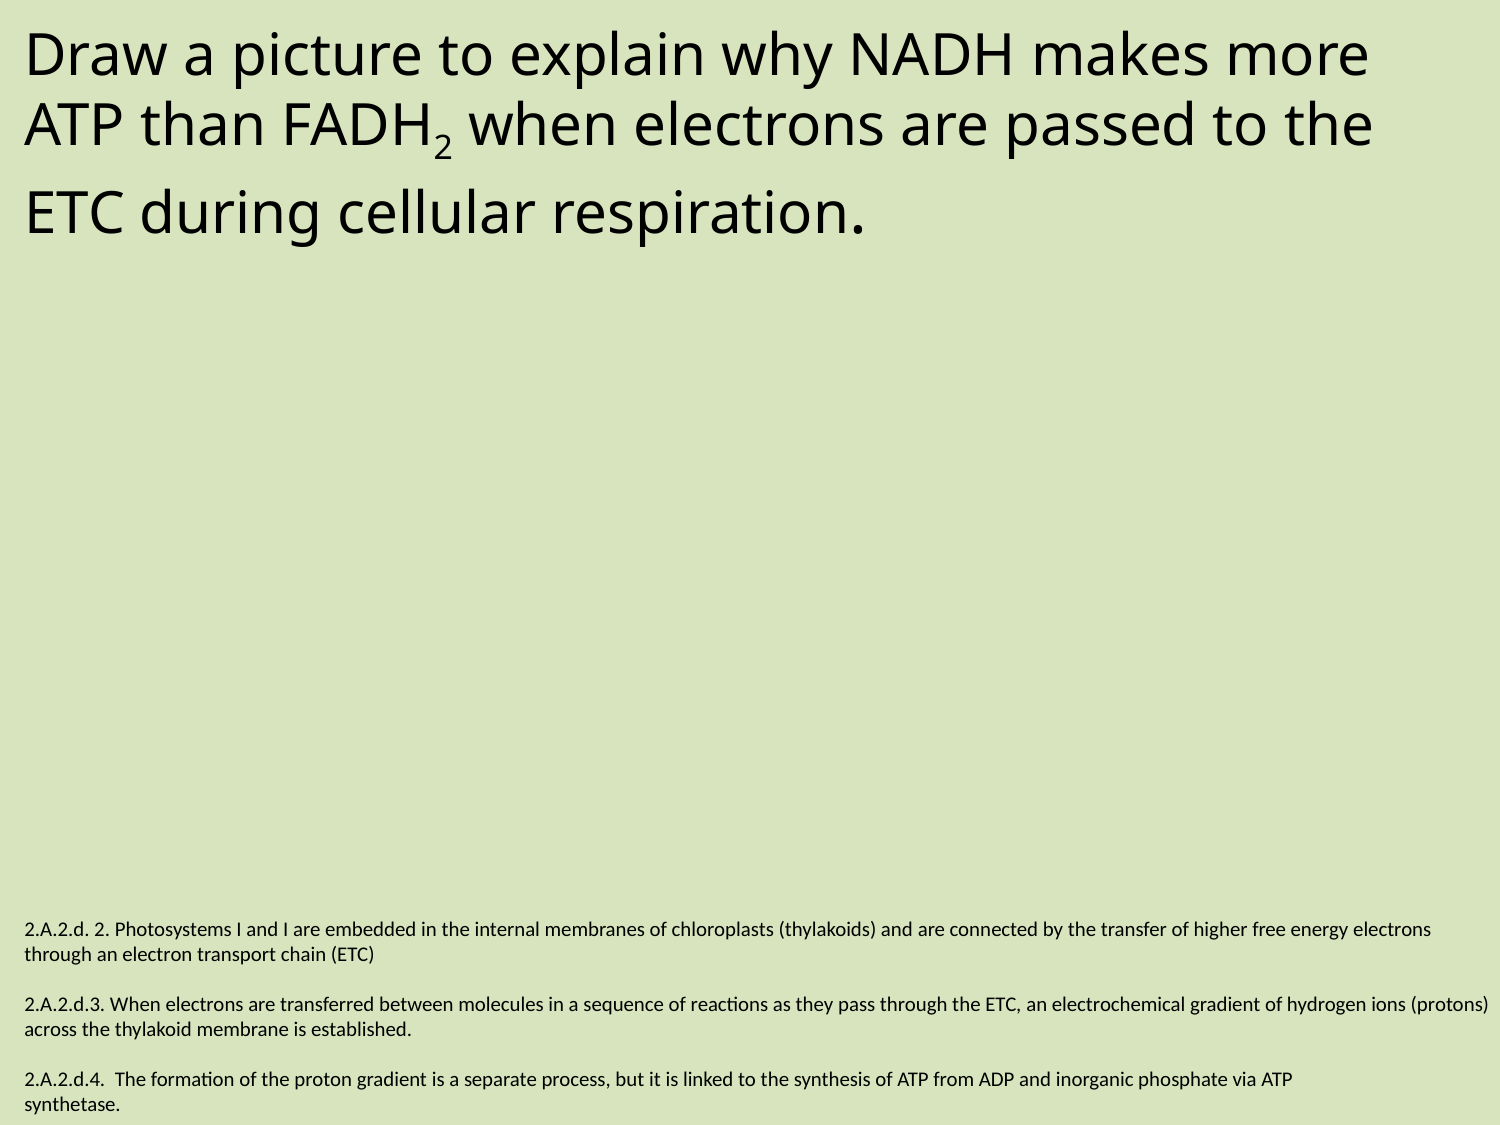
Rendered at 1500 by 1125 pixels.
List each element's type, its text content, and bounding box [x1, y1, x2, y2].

text_box 2.A.2.d. 2. Photosystems I and I are embedded in the internal membranes of chloroplasts (thylakoids) and are connected by the transfer of higher free energy electrons through an electron transport chain (ETC) 2.A.2.d.3. When electrons are transferred between molecules in a sequence of reactions as they pass through the ETC, an electrochemical gradient of hydrogen ions (protons) across the thylakoid membrane is established. 2.A.2.d.4. The formation of the proton gradient is a separate process, but it is linked to the synthesis of ATP from ADP and inorganic phosphate via ATP synthetase. [9, 907, 1500, 1123]
text_box Draw a picture to explain why NADH makes more ATP than FADH2 when electrons are passed to the ETC during cellular respiration. [9, 9, 1500, 254]
